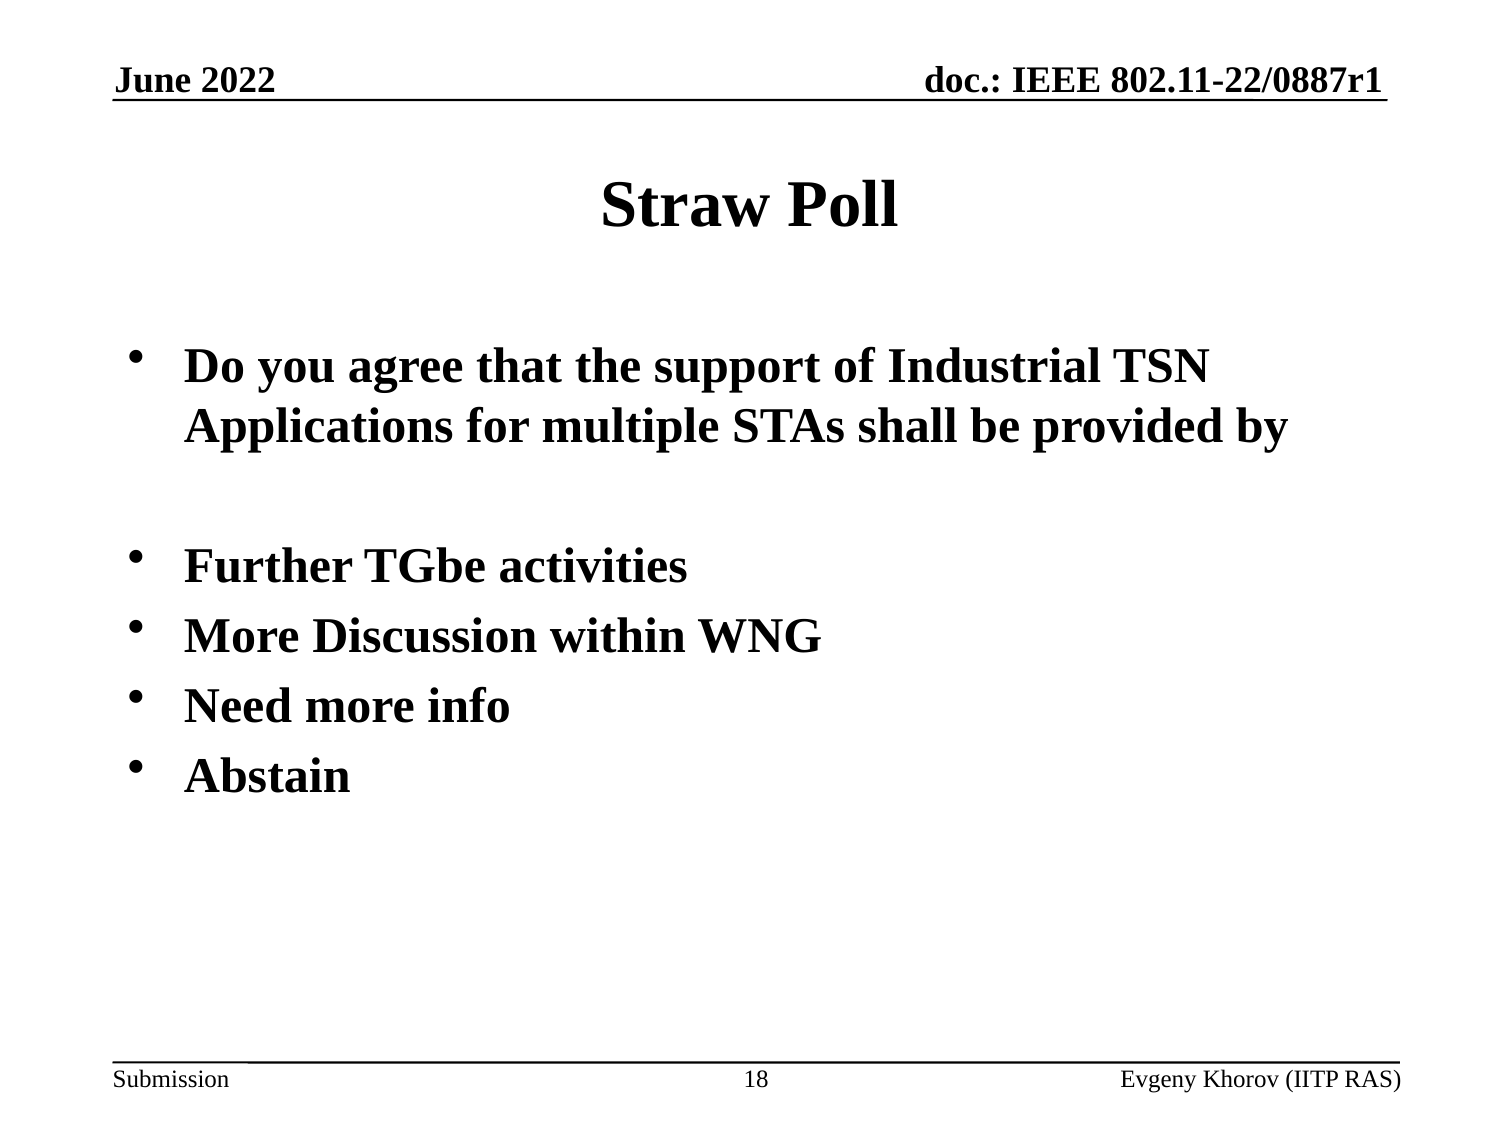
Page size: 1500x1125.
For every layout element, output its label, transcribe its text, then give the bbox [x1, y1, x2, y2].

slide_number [114, 54, 278, 101]
footer Evgeny Khorov (IITP RAS) [949, 1061, 1402, 1093]
slide_number 18 [741, 1061, 772, 1093]
list Do you agree that the support of Industrial TSN Applications for multiple STAs shall be provided by Further TGbe activities More Discussion within WNG Need more info Abstain [112, 324, 1388, 1001]
title Straw Poll [112, 112, 1388, 288]
